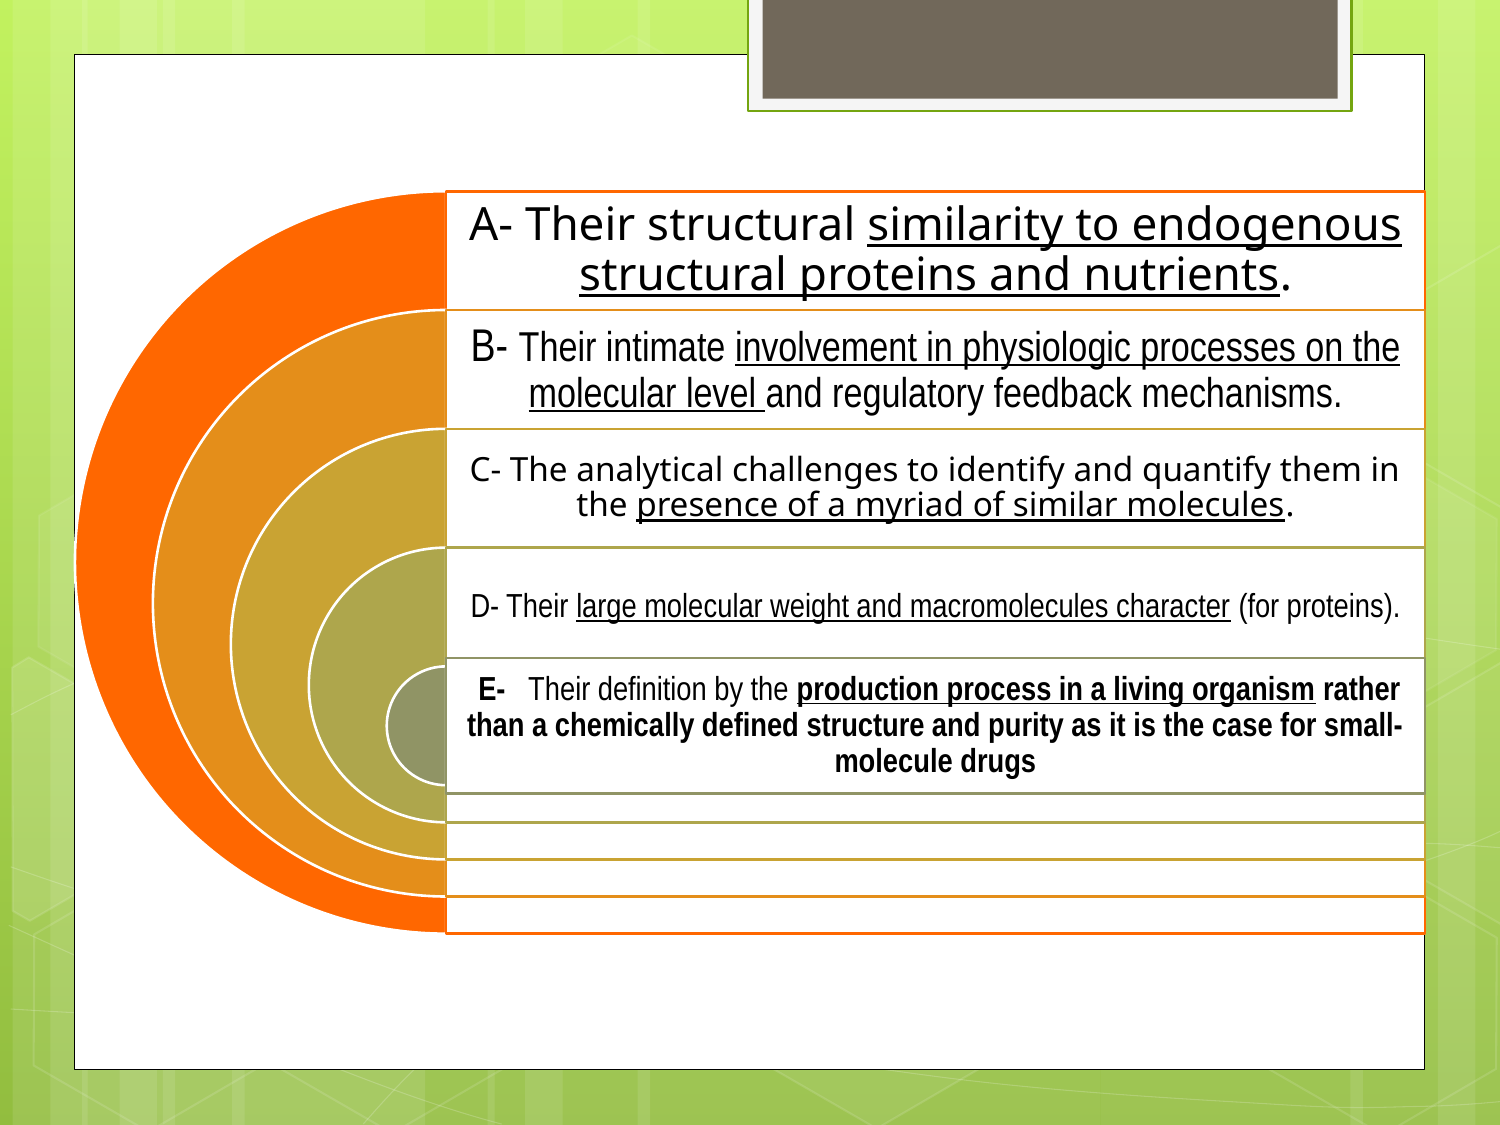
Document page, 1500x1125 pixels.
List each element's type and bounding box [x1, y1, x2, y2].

list [74, 190, 1426, 934]
